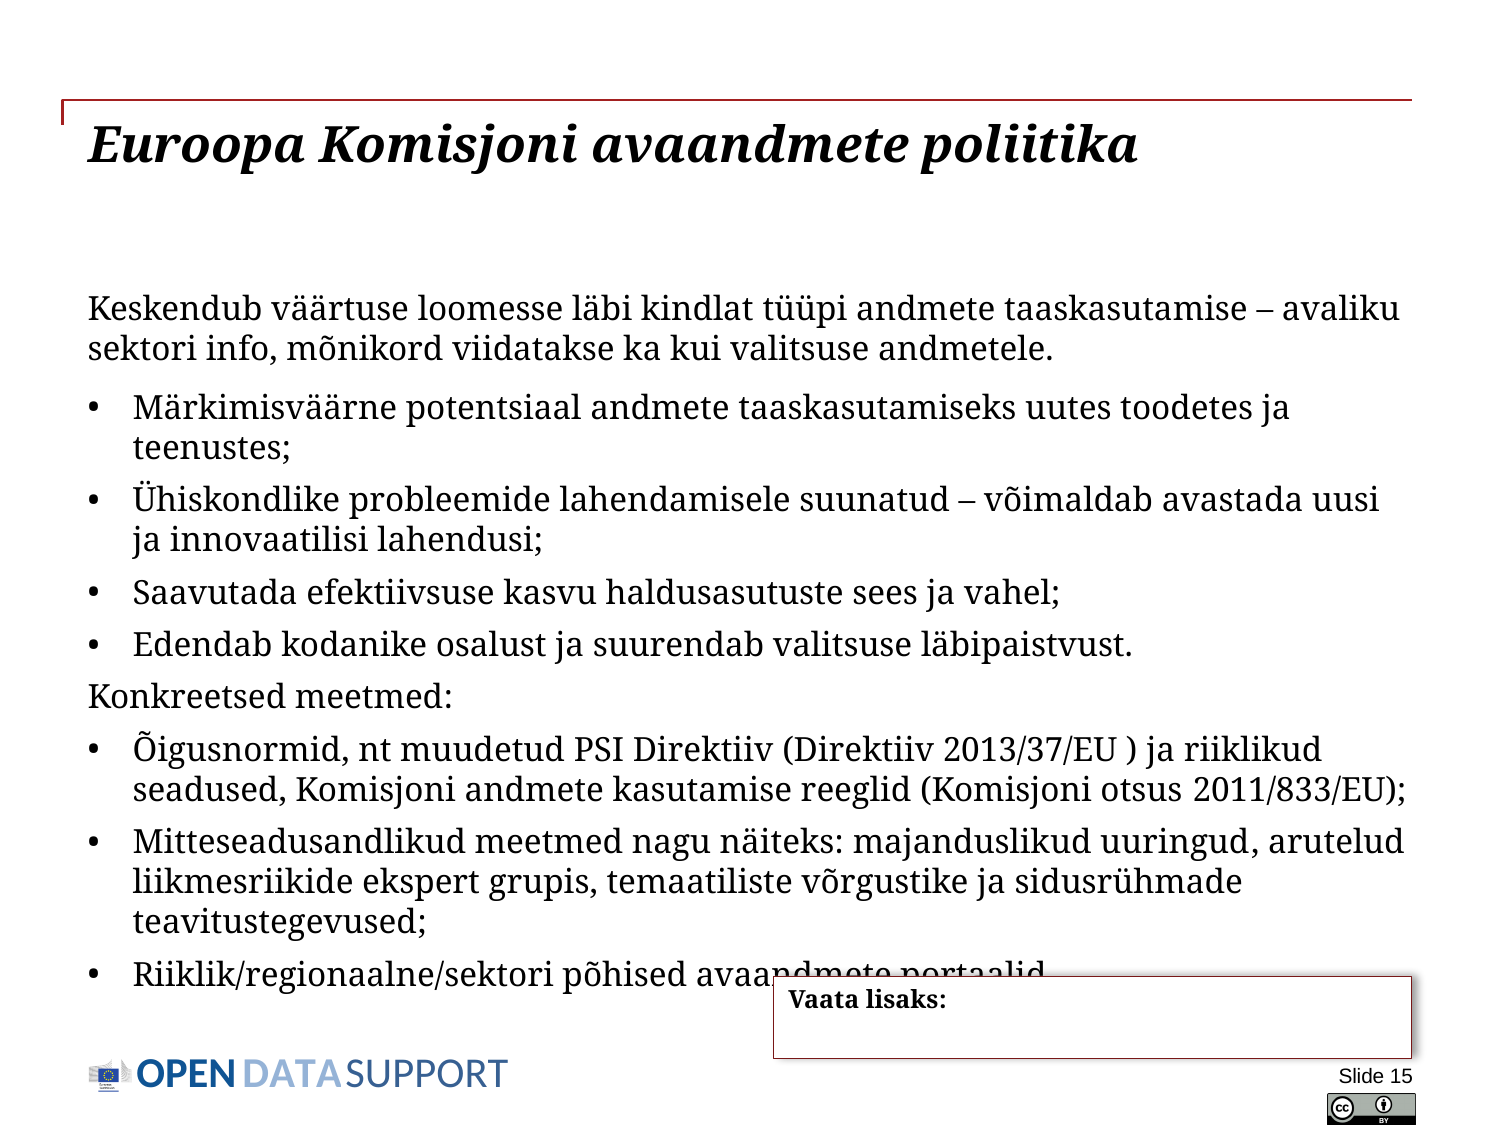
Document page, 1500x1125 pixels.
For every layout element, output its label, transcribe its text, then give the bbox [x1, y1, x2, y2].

picture [1327, 1093, 1416, 1125]
title Euroopa Komisjoni avaandmete poliitika [88, 112, 1413, 263]
list Keskendub väärtuse loomesse läbi kindlat tüüpi andmete taaskasutamise – avaliku sektori info, mõnikord viidatakse ka kui valitsuse andmetele. Märkimisväärne potentsiaal andmete taaskasutamiseks uutes toodetes ja teenustes; Ühiskondlike probleemide lahendamisele suunatud – võimaldab avastada uusi ja innovaatilisi lahendusi; Saavutada efektiivsuse kasvu haldusasutuste sees ja vahel; Edendab kodanike osalust ja suurendab valitsuse läbipaistvust. Konkreetsed meetmed: Õigusnormid, nt muudetud PSI Direktiiv (Direktiiv 2013/37/EU ) ja riiklikud seadused, Komisjoni andmete kasutamise reeglid (Komisjoni otsus 2011/833/EU); Mitteseadusandlikud meetmed nagu näiteks: majanduslikud uuringud, arutelud liikmesriikide ekspert grupis, temaatiliste võrgustike ja sidusrühmade teavitustegevused; Riiklik/regionaalne/sektori põhised avaandmete portaalid. [87, 287, 1413, 1013]
slide_number Slide 15 [1162, 1066, 1413, 1088]
text_box Vaata lisaks: https://ec.europa.eu/digital-agenda/en/open-data-0 [772, 974, 1414, 1061]
